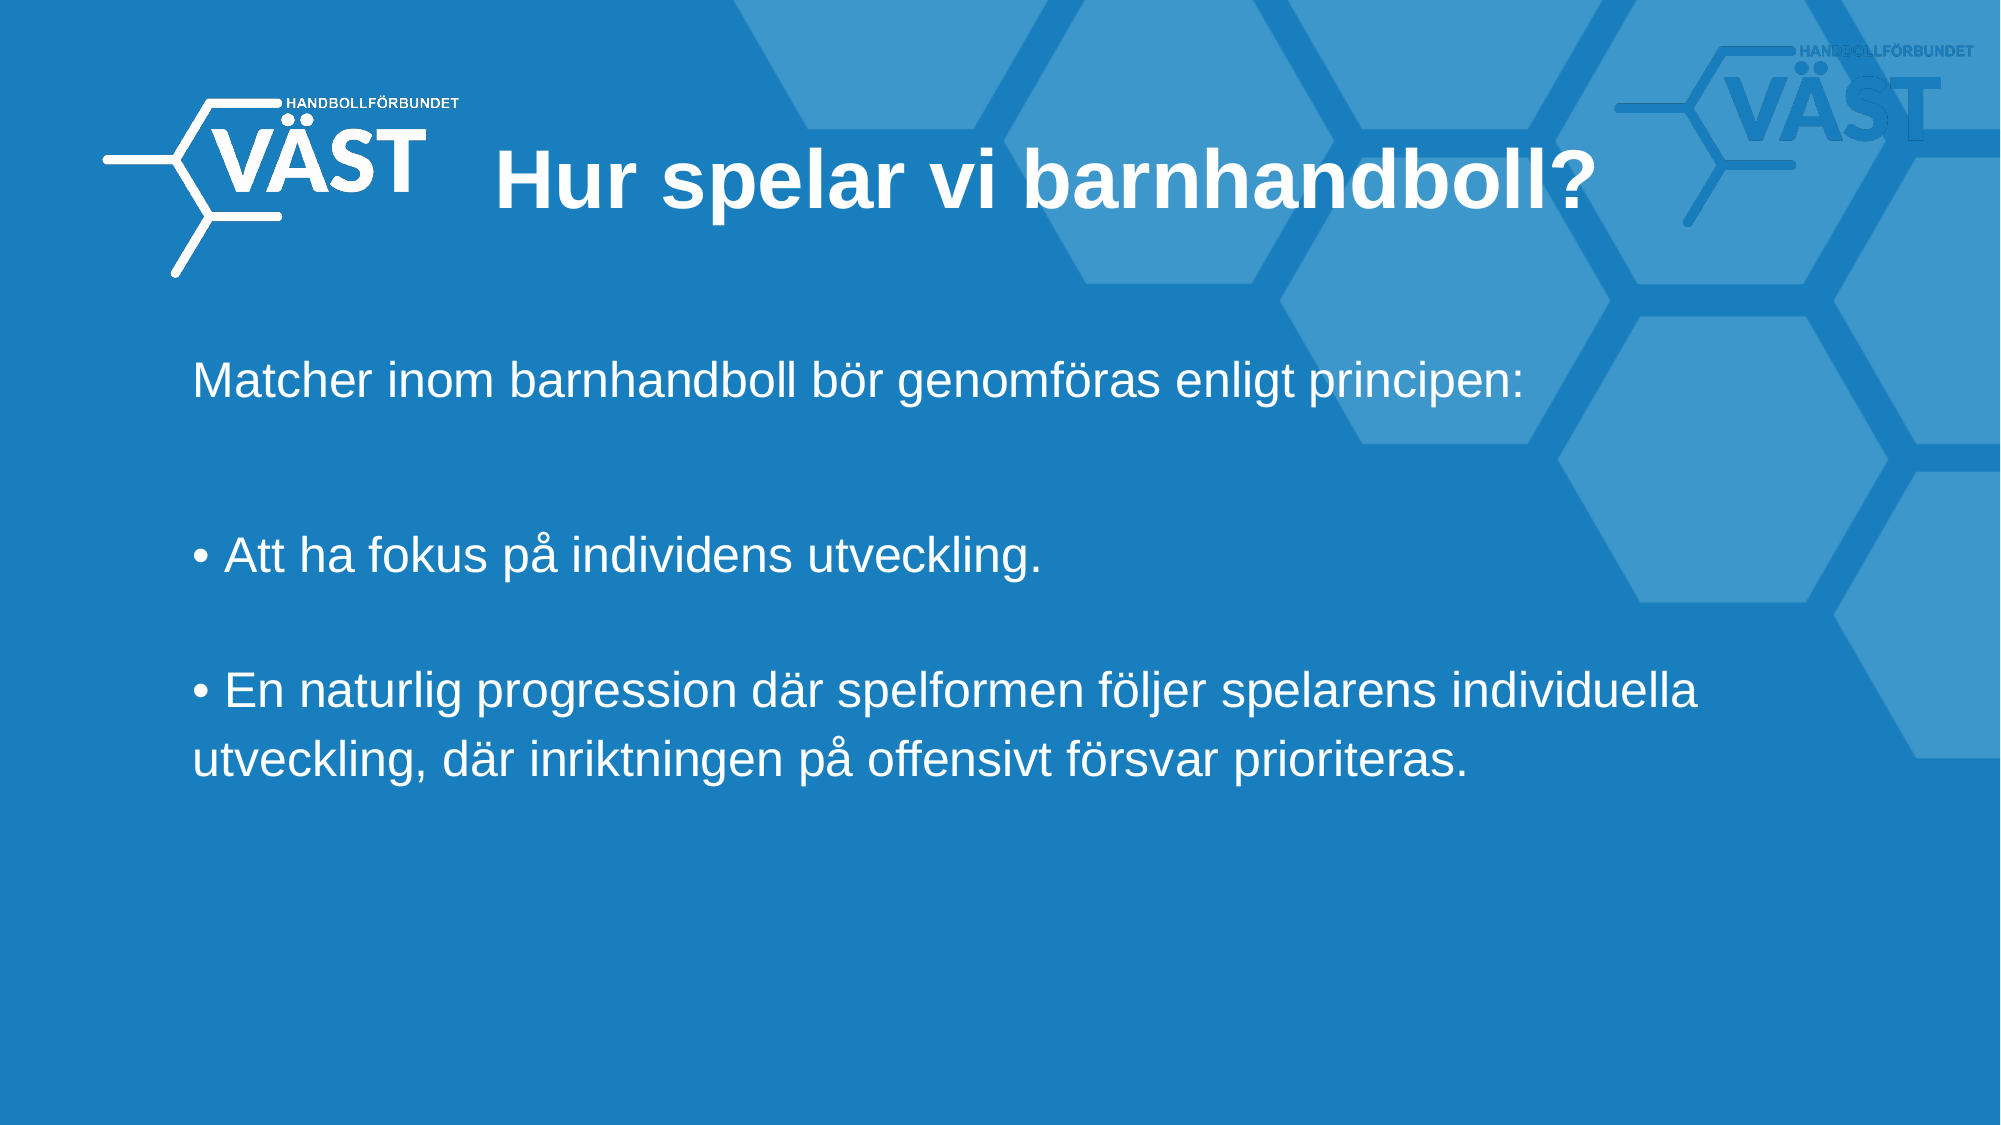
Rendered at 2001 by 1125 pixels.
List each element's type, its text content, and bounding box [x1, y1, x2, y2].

picture [0, 0, 2001, 1125]
text_box Matcher inom barnhandboll bör genomföras enligt principen: [178, 330, 1921, 415]
text_box Hur spelar vi barnhandboll? [479, 118, 1977, 233]
text_box • En naturlig progression där spelformen följer spelarens individuella utveckling, där inriktningen på offensivt försvar prioriteras. [178, 640, 1921, 794]
text_box • Att ha fokus på individens utveckling. [178, 506, 1921, 590]
